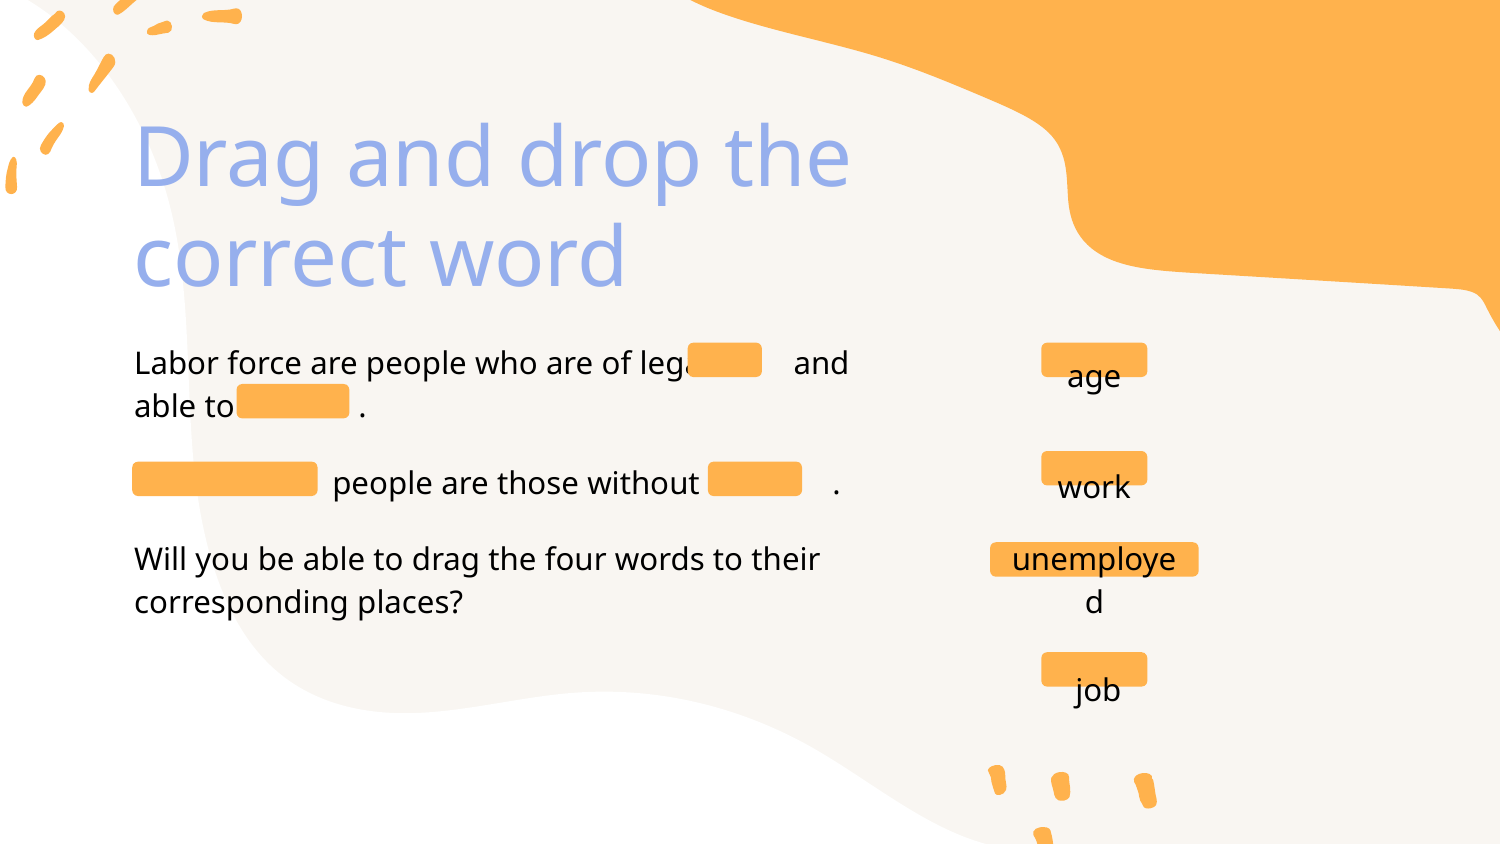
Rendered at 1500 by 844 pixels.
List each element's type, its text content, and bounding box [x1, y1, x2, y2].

text_box [687, 342, 762, 378]
title Drag and drop the correct word [118, 88, 905, 219]
subtitle work [1011, 431, 1177, 523]
subtitle age [1011, 320, 1177, 425]
text_box [132, 461, 318, 497]
subtitle Labor force are people who are of legal and able to . people are those without a . Will you be able to drag the four words to their corresponding places? [119, 322, 871, 665]
text_box [236, 383, 350, 419]
subtitle job [1042, 634, 1147, 739]
subtitle unemployed [990, 523, 1199, 629]
text_box [707, 461, 803, 497]
